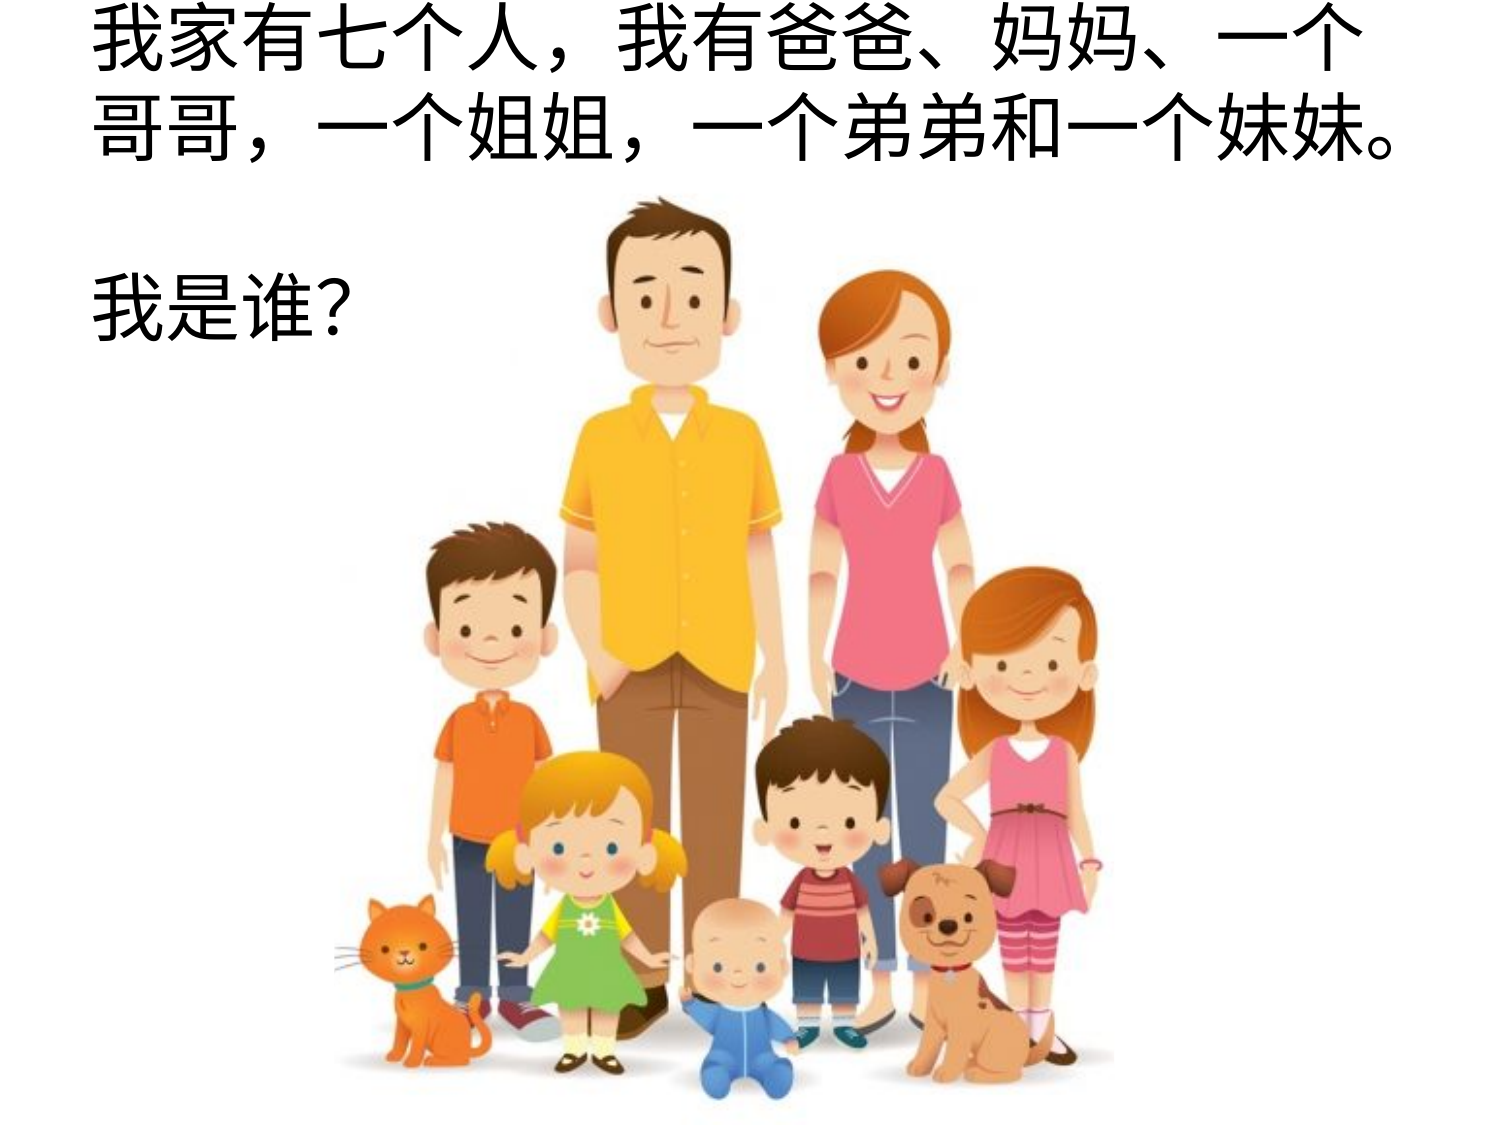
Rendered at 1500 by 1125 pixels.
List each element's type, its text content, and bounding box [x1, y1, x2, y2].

picture [333, 186, 1115, 1125]
title 我家有七个人，我有爸爸、妈妈、一个哥哥，一个姐姐，一个弟弟和一个妹妹。 我是谁？ [75, 53, 1425, 287]
